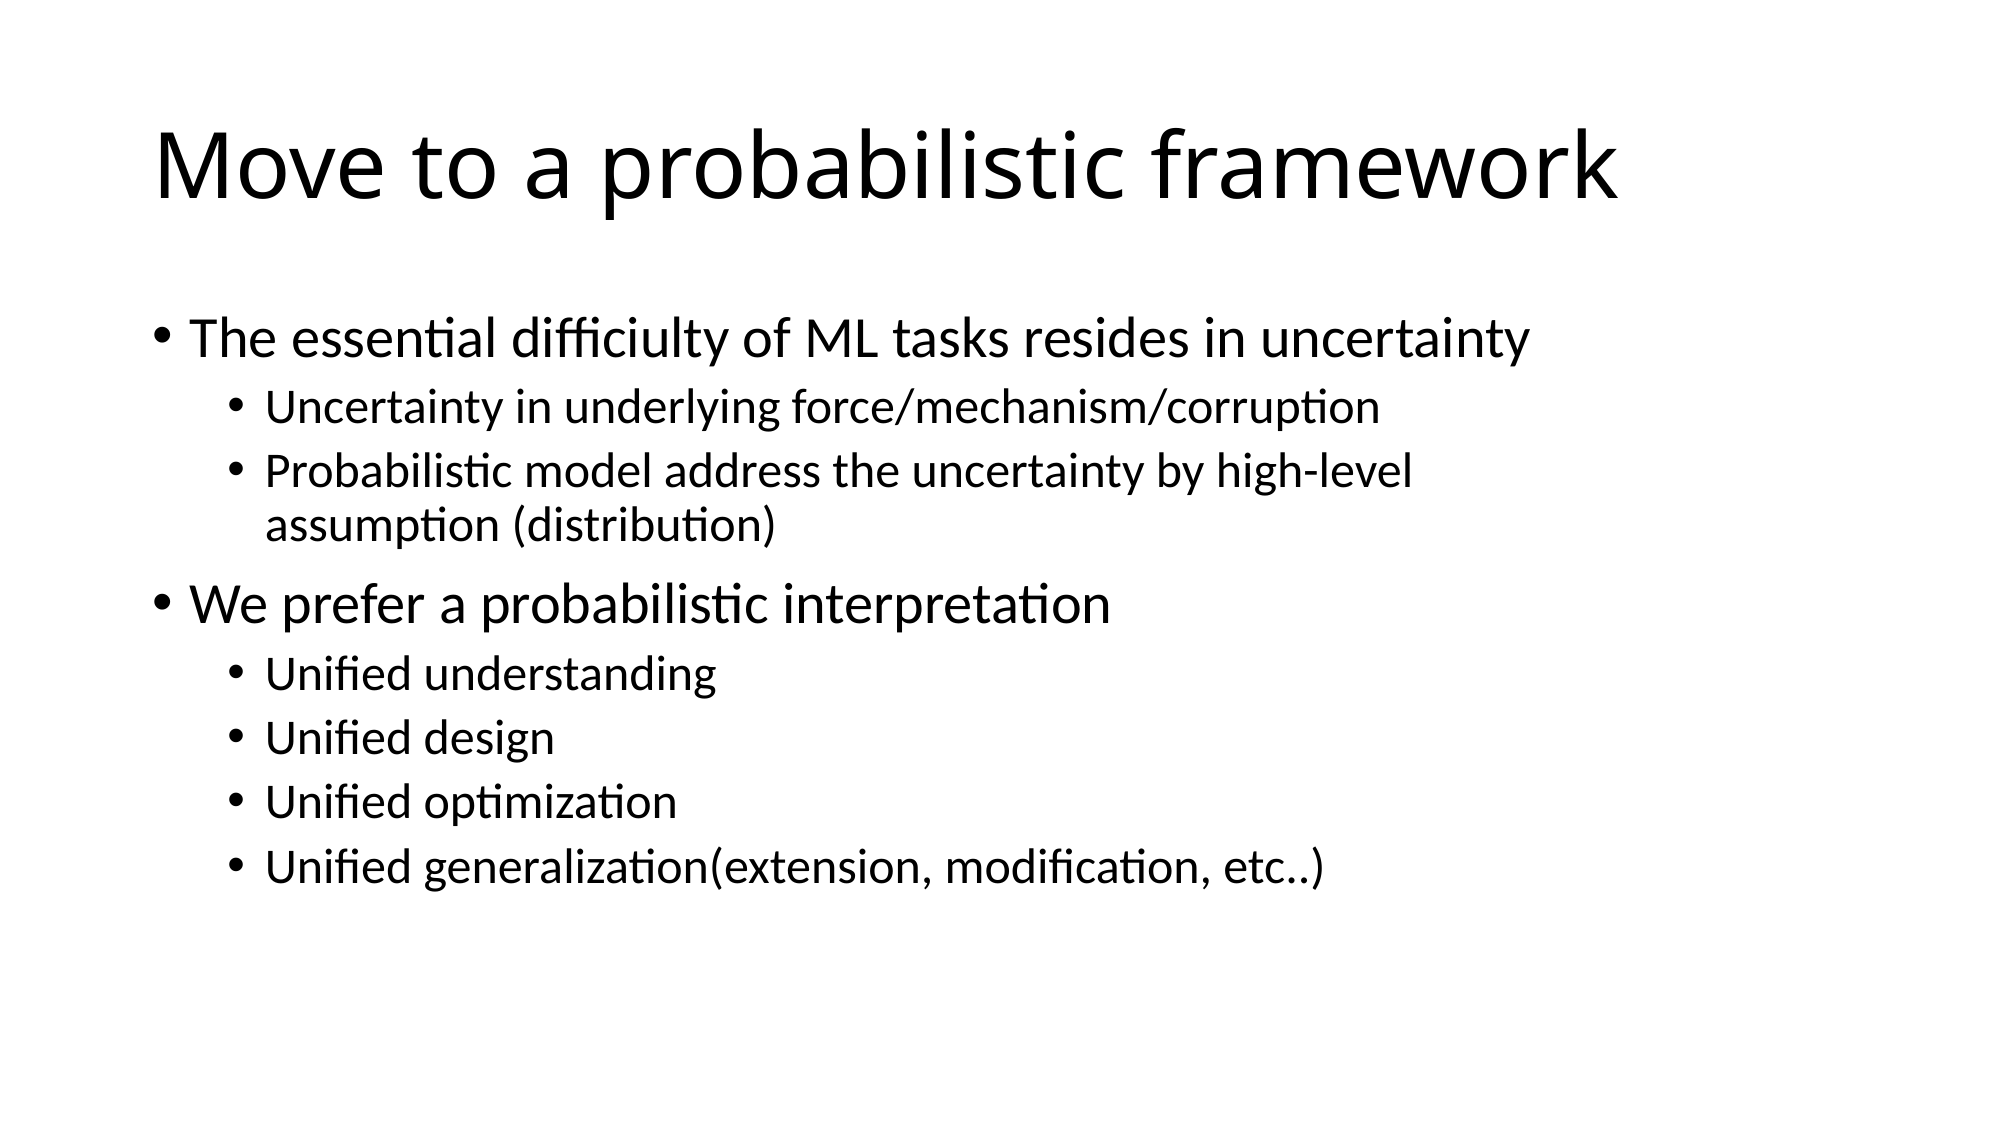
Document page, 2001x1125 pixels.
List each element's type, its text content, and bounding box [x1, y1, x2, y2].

title Move to a probabilistic framework [137, 59, 1863, 278]
list The essential difficiulty of ML tasks resides in uncertainty Uncertainty in underlying force/mechanism/corruption Probabilistic model address the uncertainty by high-level assumption (distribution) We prefer a probabilistic interpretation Unified understanding Unified design Unified optimization Unified generalization(extension, modification, etc..) [137, 299, 1652, 1014]
